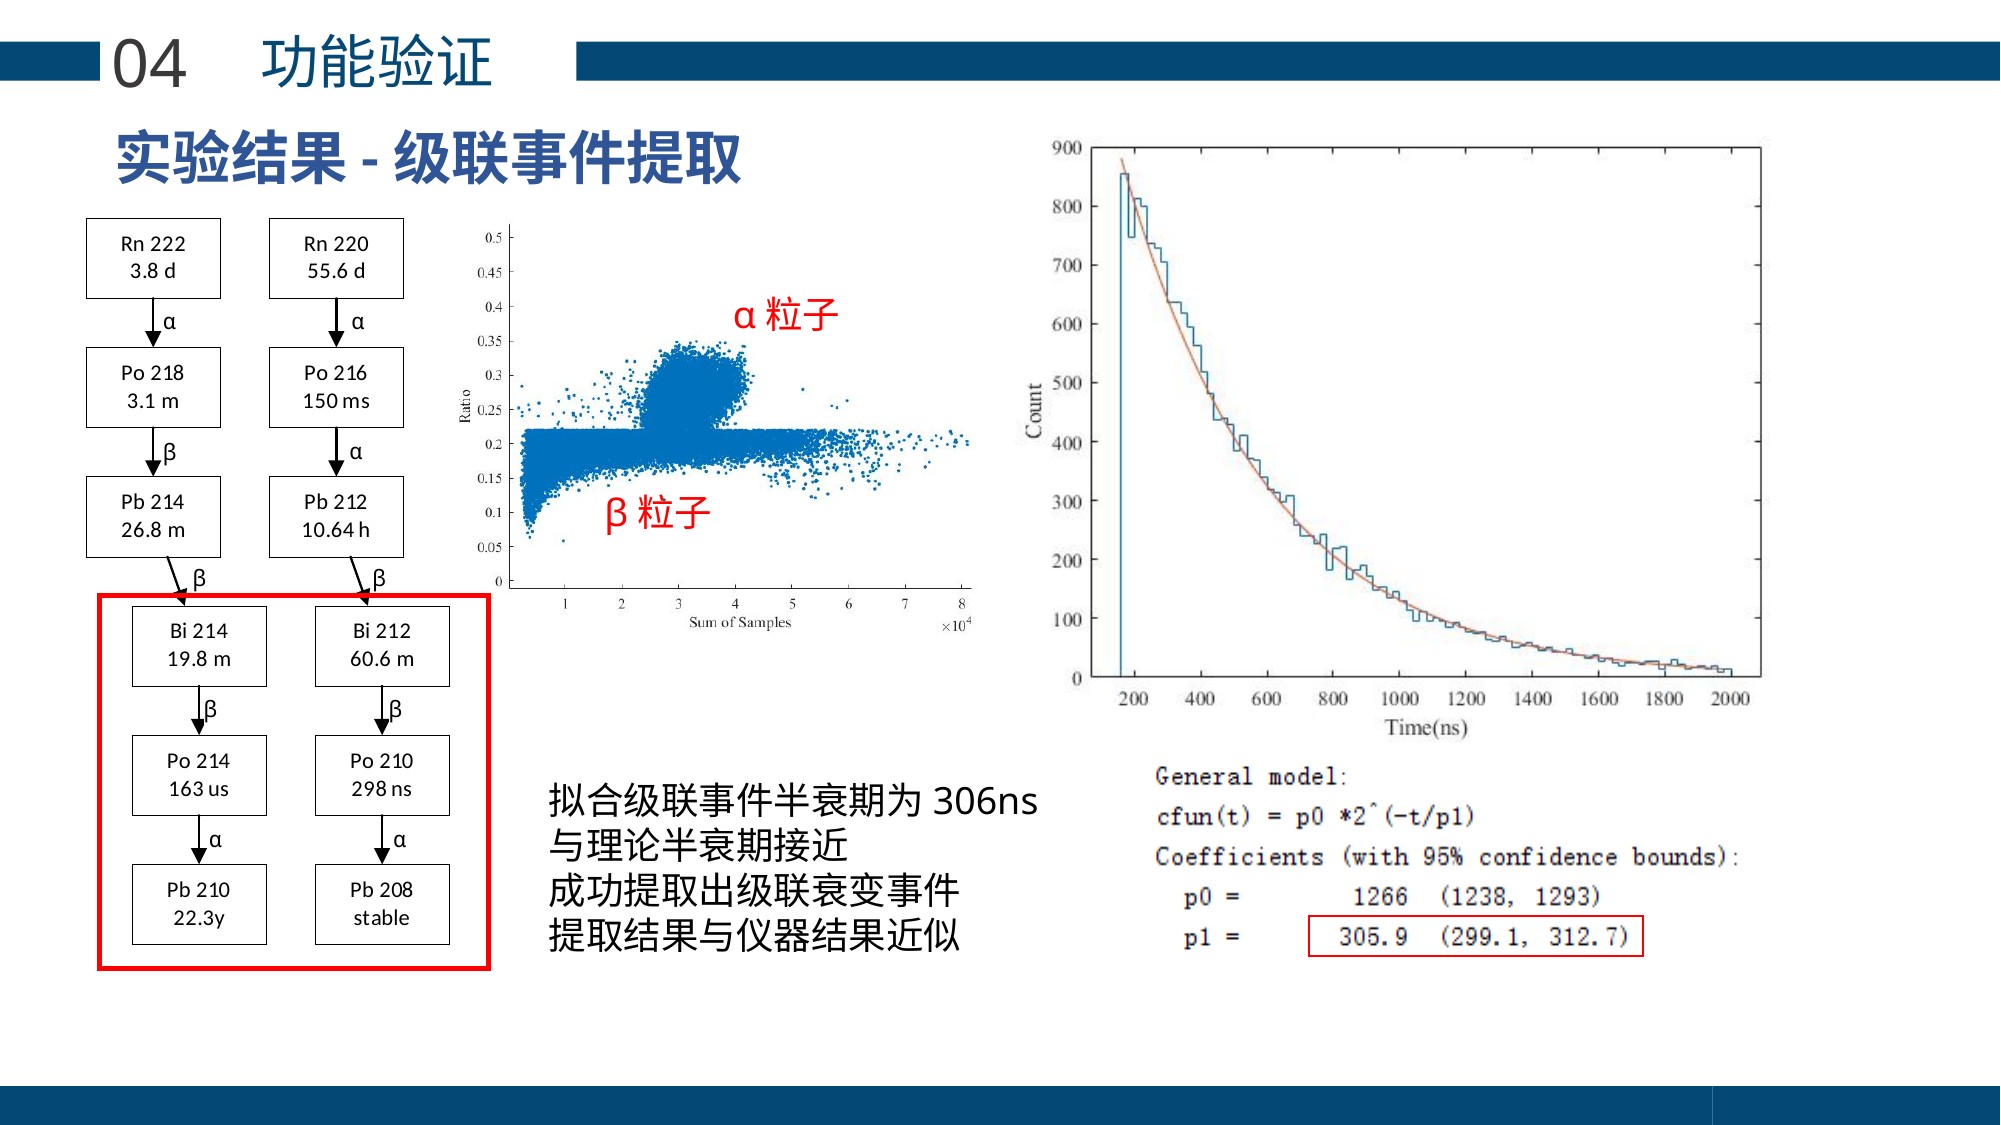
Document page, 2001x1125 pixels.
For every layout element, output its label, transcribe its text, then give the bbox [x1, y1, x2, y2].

text_box [0, 41, 90, 82]
text_box [1713, 1085, 2000, 1125]
text_box 拟合级联事件半衰期为306ns 与理论半衰期接近 成功提取出级联衰变事件 提取结果与仪器结果近似 [534, 769, 1054, 965]
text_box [90, 13, 648, 110]
text_box [0, 1085, 1713, 1125]
text_box 实验结果-级联事件提取 [99, 114, 978, 199]
picture [1141, 753, 1751, 970]
text_box [648, 41, 2000, 82]
picture [82, 99, 1845, 973]
